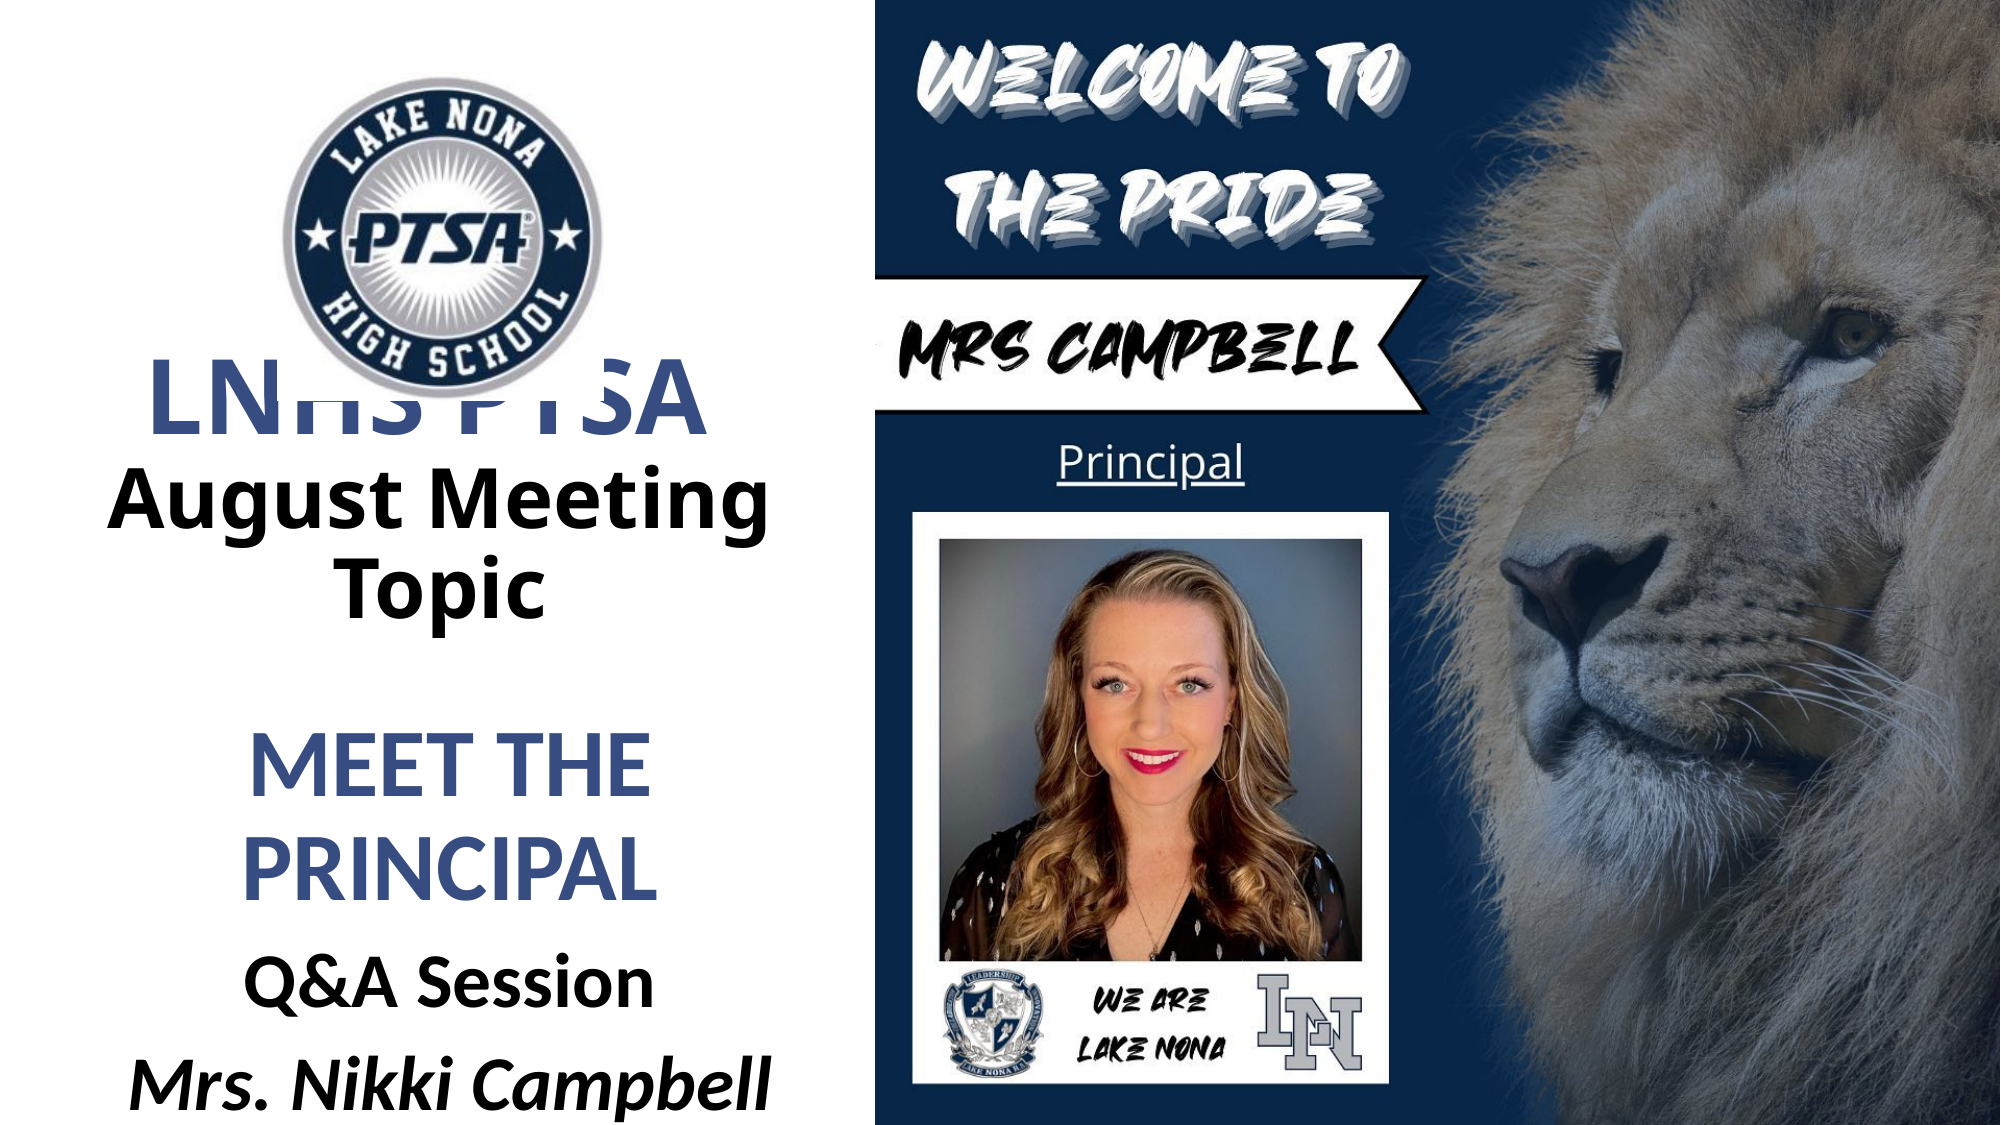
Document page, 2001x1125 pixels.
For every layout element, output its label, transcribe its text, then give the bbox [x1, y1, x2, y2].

subtitle MEET THE PRINCIPAL Q&A Session Mrs. Nikki Campbell [24, 704, 875, 1125]
title LNHS PTSA August Meeting Topic [24, 317, 856, 694]
picture [875, 0, 2000, 1125]
picture [277, 71, 604, 401]
